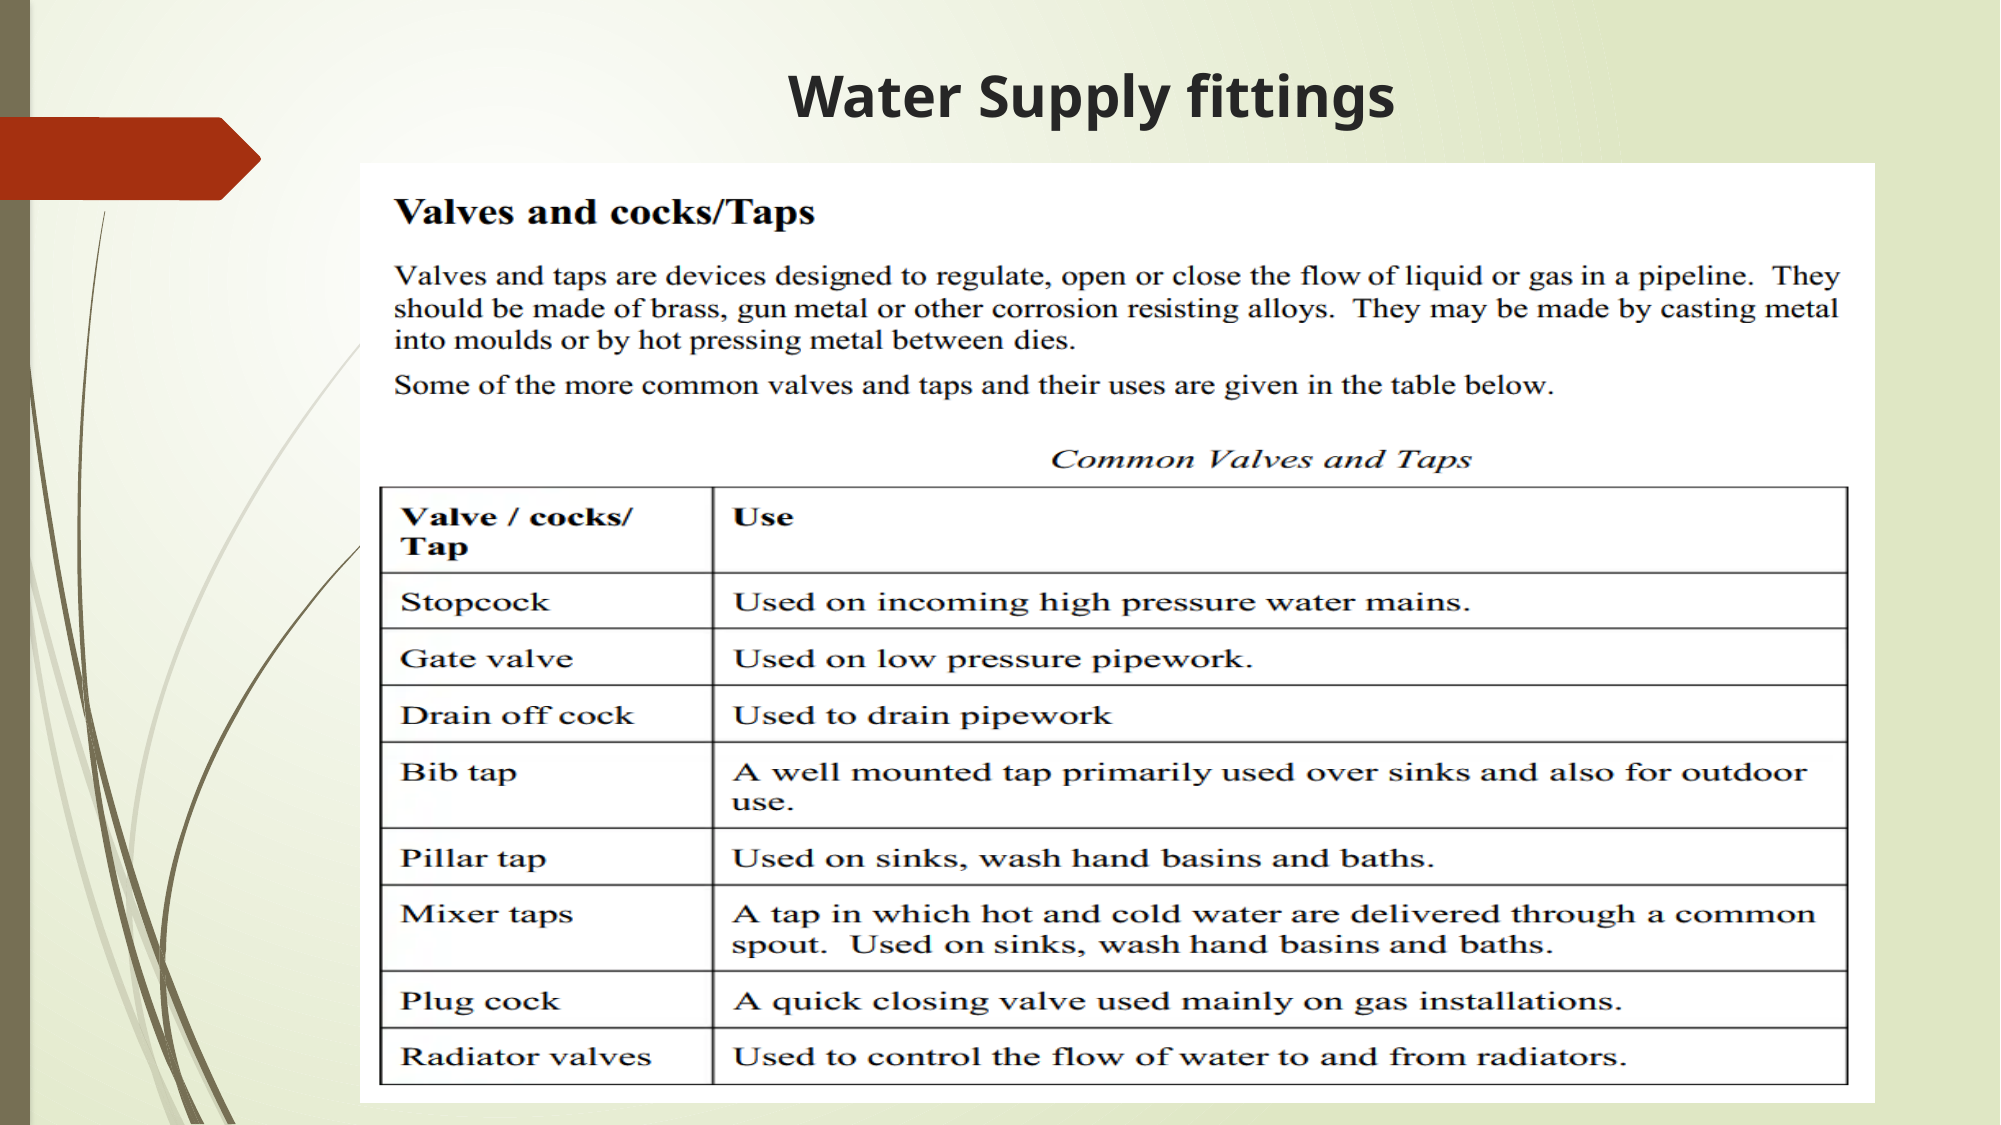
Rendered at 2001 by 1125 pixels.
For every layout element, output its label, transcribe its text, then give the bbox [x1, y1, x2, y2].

title Water Supply fittings [426, 52, 1759, 137]
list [360, 418, 1876, 1103]
picture [360, 163, 1876, 412]
